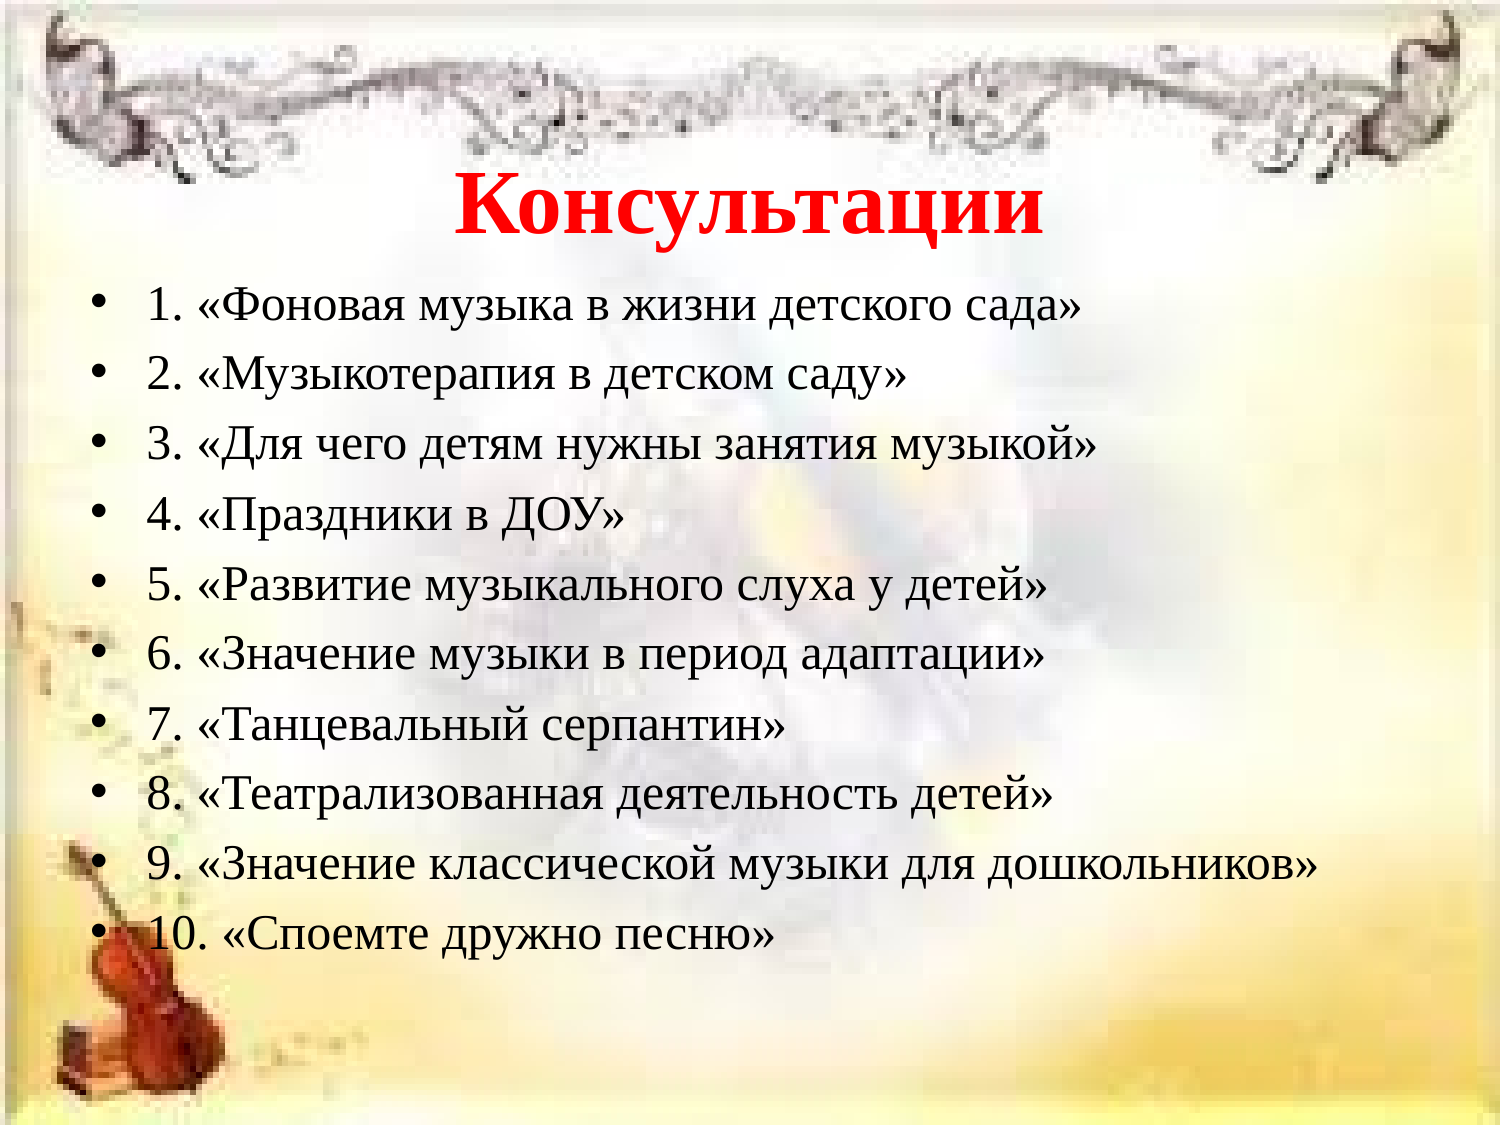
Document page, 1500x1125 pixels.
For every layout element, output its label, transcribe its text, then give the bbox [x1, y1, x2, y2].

picture [0, 0, 1500, 1125]
list 1. «Фоновая музыка в жизни детского сада» 2. «Музыкотерапия в детском саду» 3. «Для чего детям нужны занятия музыкой» 4. «Праздники в ДОУ» 5. «Развитие музыкального слуха у детей» 6. «Значение музыки в период адаптации» 7. «Танцевальный серпантин» 8. «Театрализованная деятельность детей» 9. «Значение классической музыки для дошкольников» 10. «Споемте дружно песню» [75, 262, 1425, 1024]
title Консультации [75, 125, 1425, 262]
